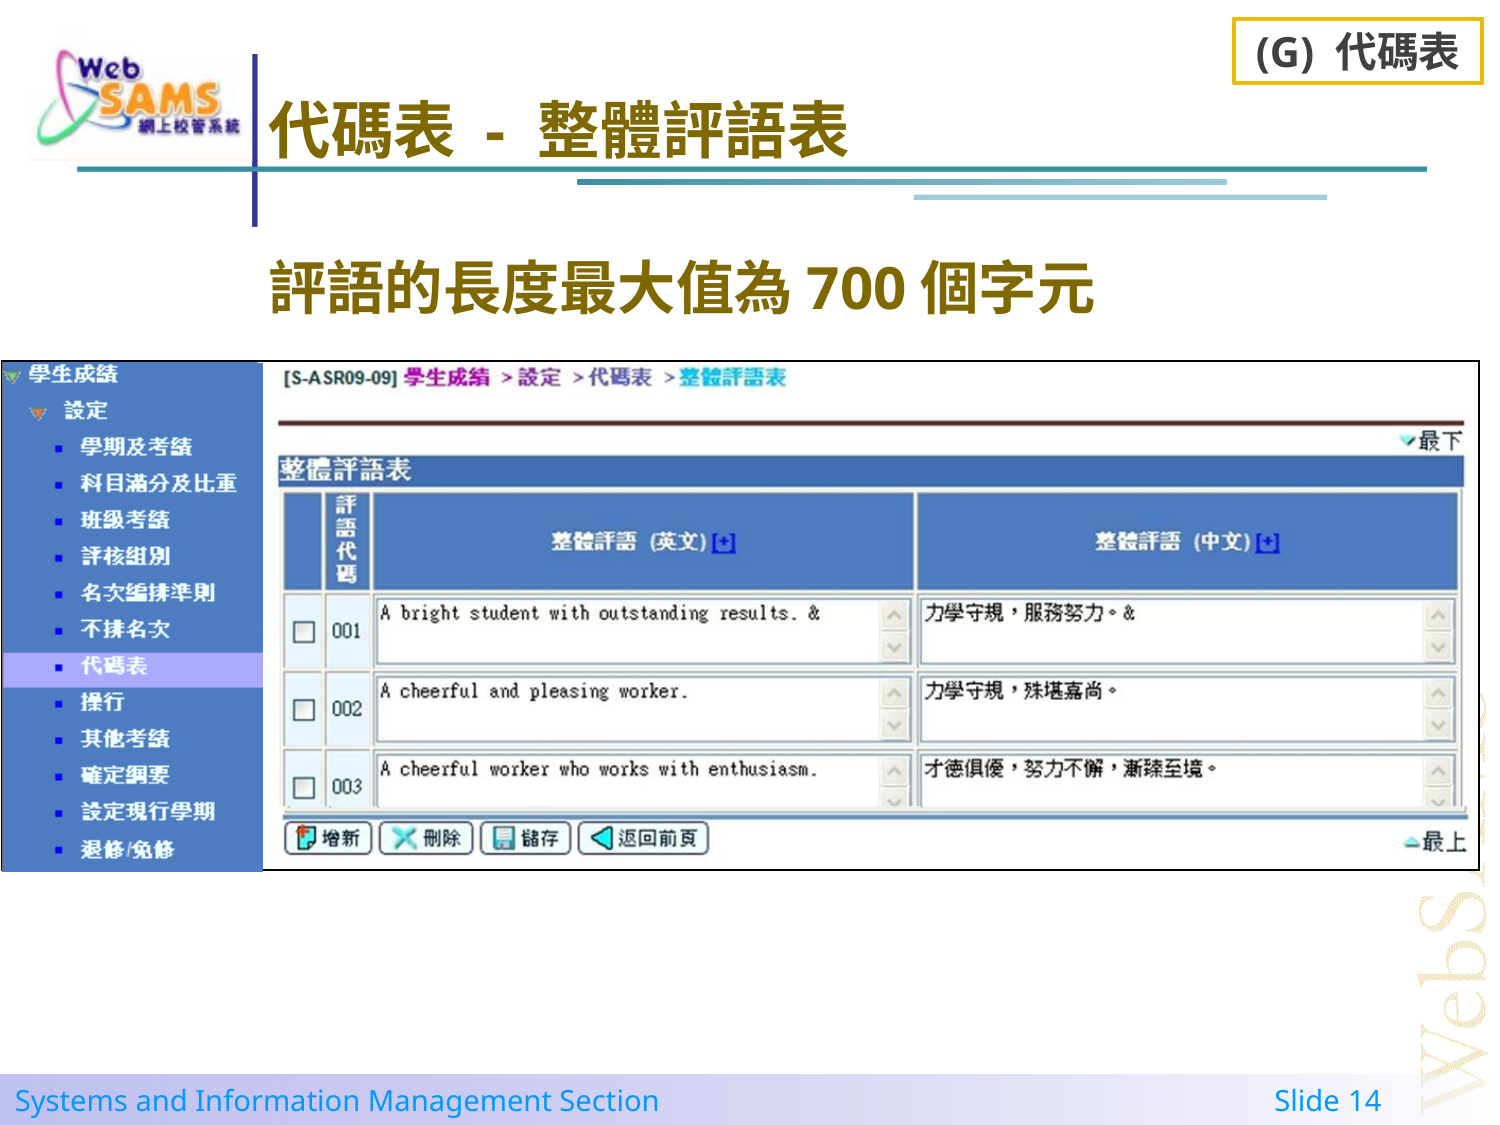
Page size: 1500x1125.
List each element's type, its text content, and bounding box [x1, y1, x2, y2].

text_box (G) 代碼表 [1232, 17, 1484, 85]
title 代碼表 - 整體評語表 [253, 48, 1429, 174]
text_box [1, 361, 1479, 872]
picture [27, 29, 253, 161]
picture [1393, 679, 1500, 1074]
text_box 評語的長度最大值為700個字元 [253, 243, 1270, 329]
